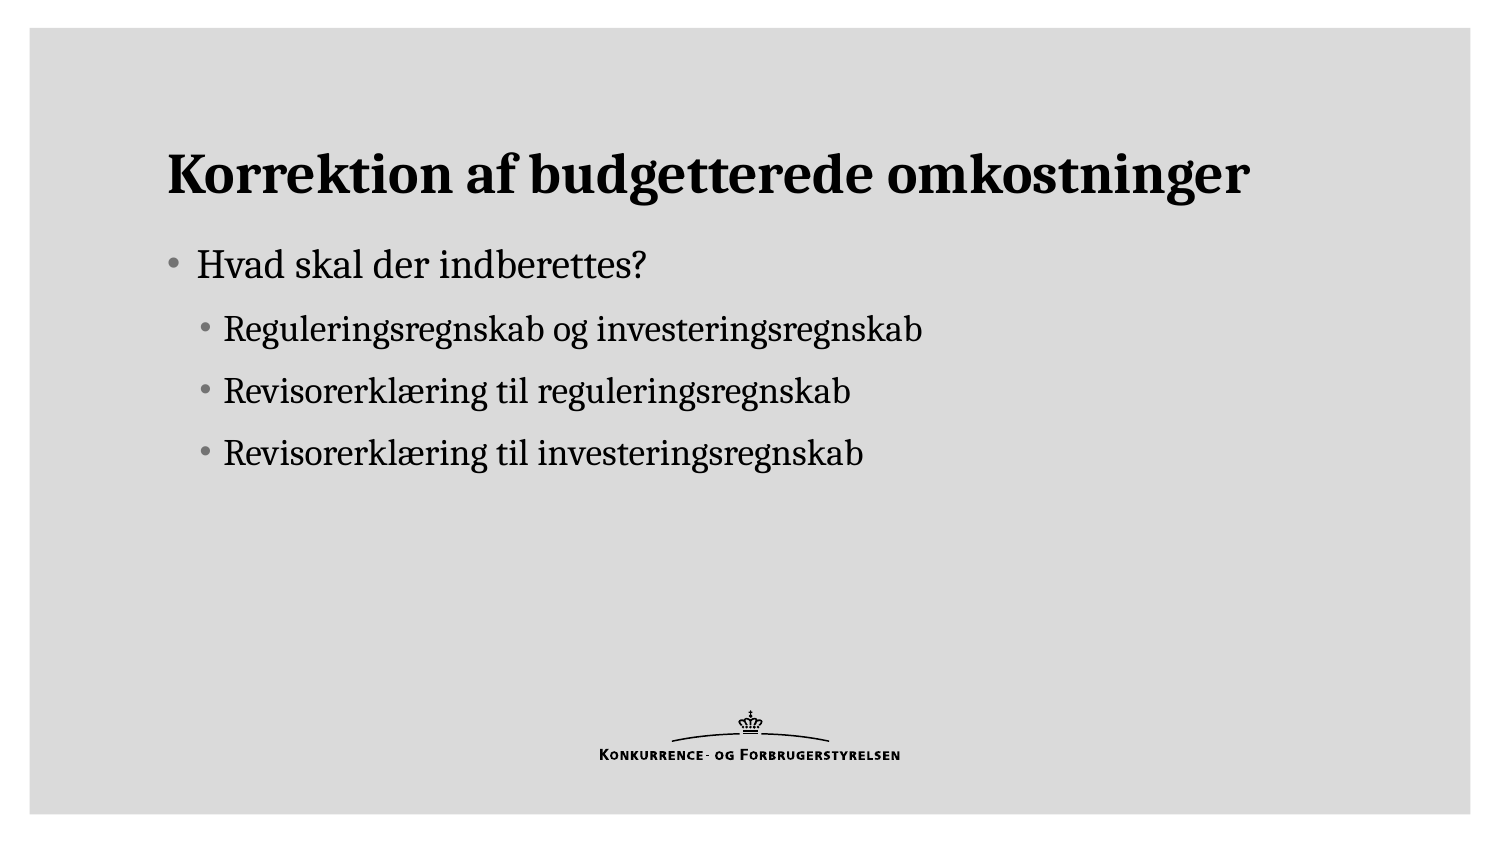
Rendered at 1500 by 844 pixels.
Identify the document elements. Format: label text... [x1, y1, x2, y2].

title Korrektion af budgetterede omkostninger [167, 91, 1307, 206]
list Hvad skal der indberettes? Reguleringsregnskab og investeringsregnskab Revisorerklæring til reguleringsregnskab Revisorerklæring til investeringsregnskab [167, 232, 1307, 660]
